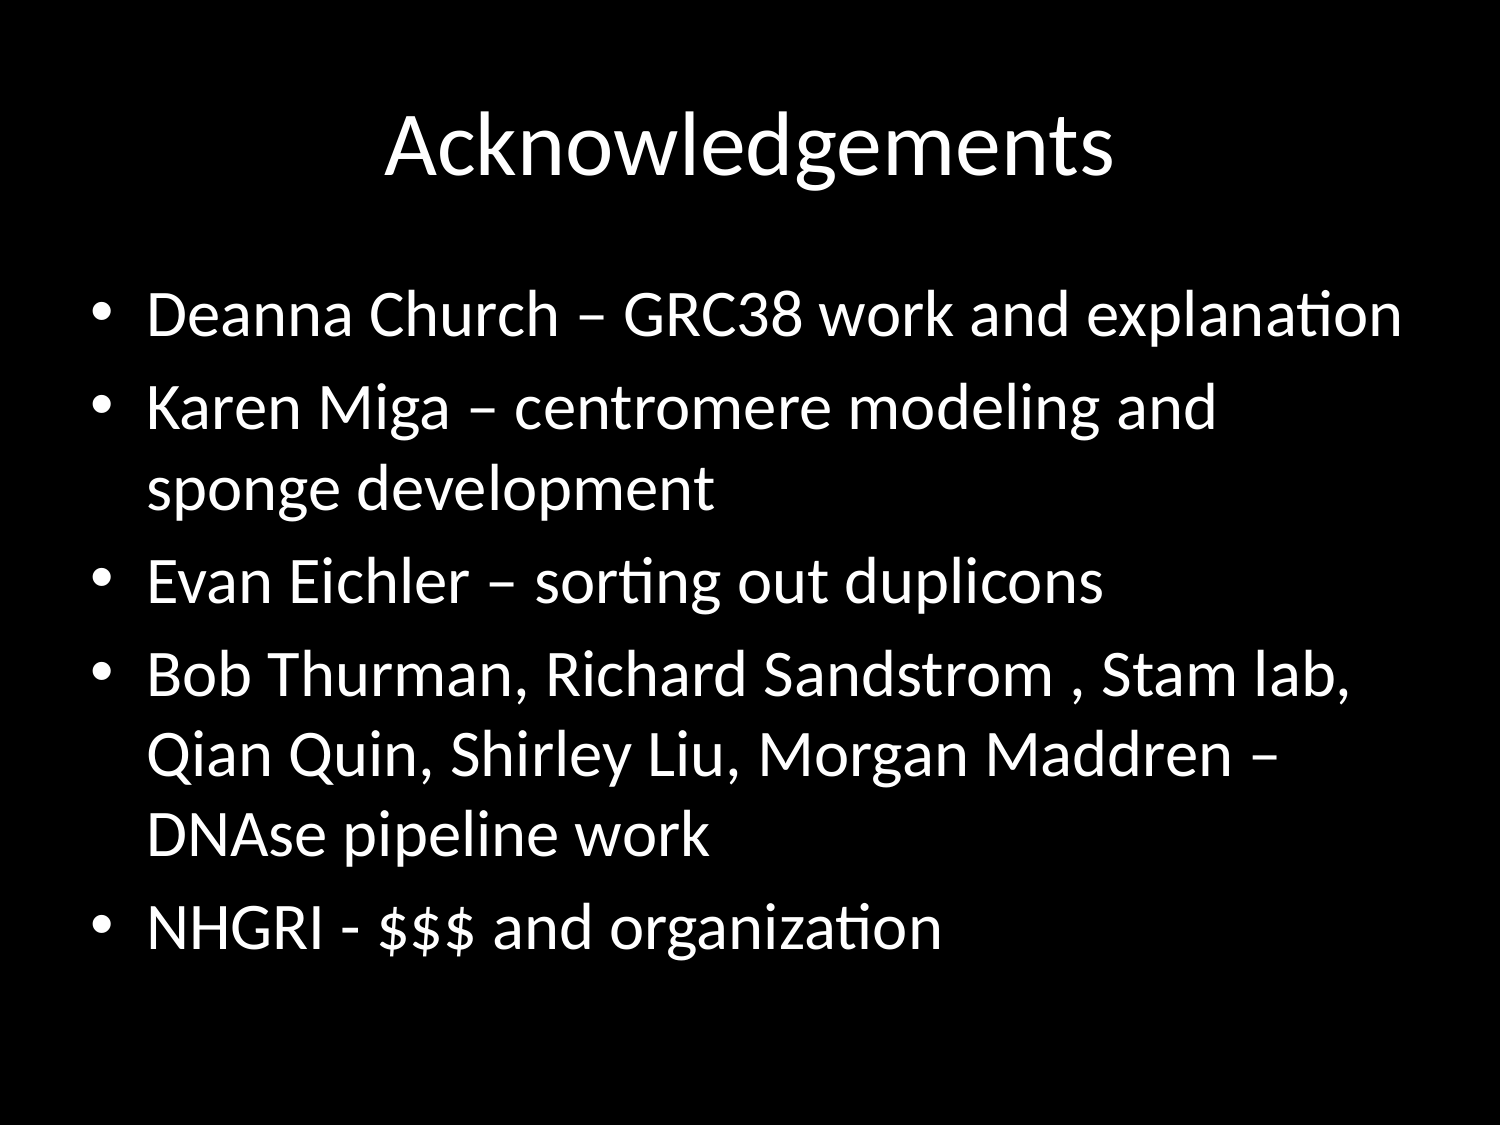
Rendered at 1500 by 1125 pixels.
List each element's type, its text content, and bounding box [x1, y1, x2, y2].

list Deanna Church – GRC38 work and explanation Karen Miga – centromere modeling and sponge development Evan Eichler – sorting out duplicons Bob Thurman, Richard Sandstrom , Stam lab, Qian Quin, Shirley Liu, Morgan Maddren – DNAse pipeline work NHGRI - $$$ and organization [75, 262, 1425, 1005]
title Acknowledgements [75, 45, 1425, 233]
